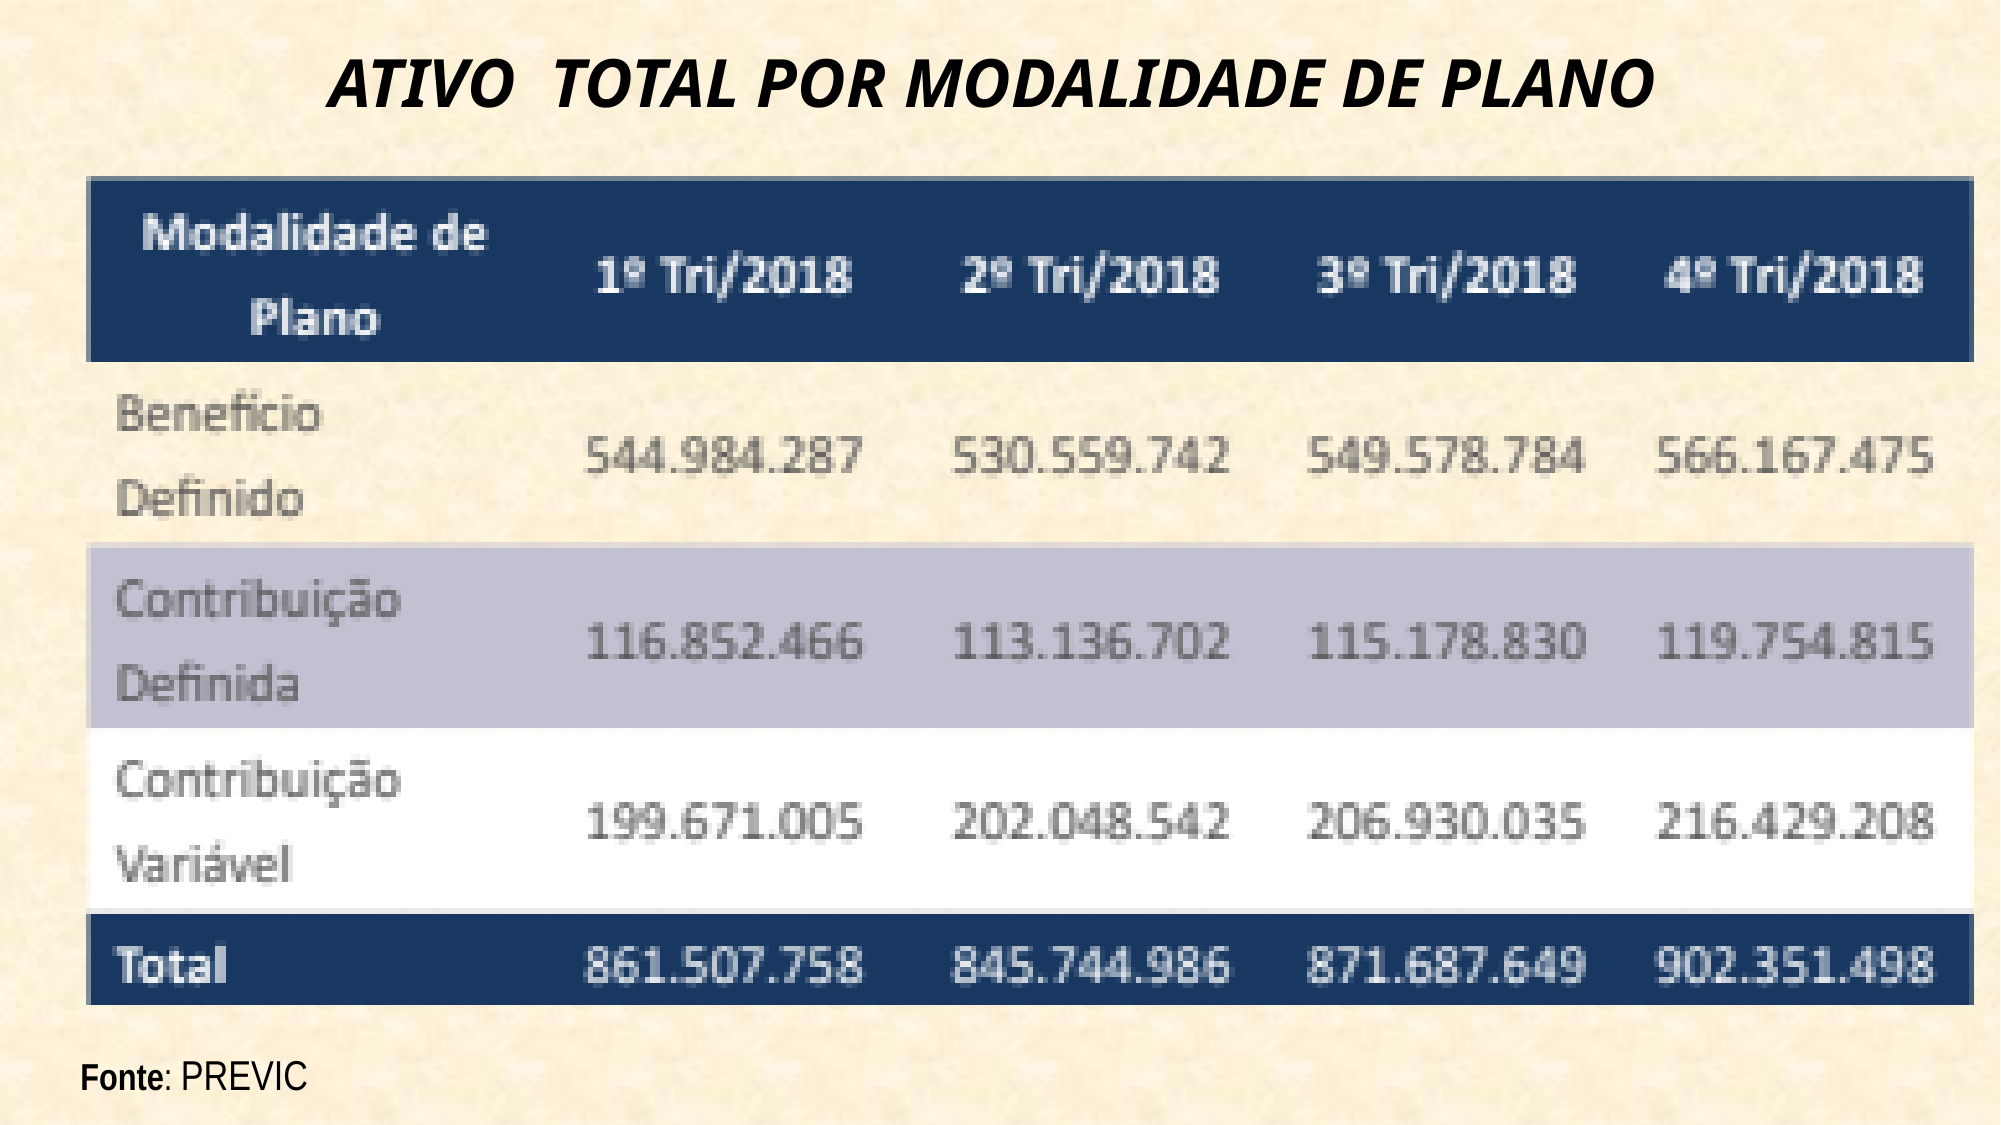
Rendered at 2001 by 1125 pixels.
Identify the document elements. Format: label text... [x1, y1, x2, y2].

text_box Fonte: PREVIC [65, 1041, 324, 1107]
picture [0, 0, 2001, 1125]
text_box ATIVO TOTAL POR MODALIDADE DE PLANO [33, 33, 1955, 128]
